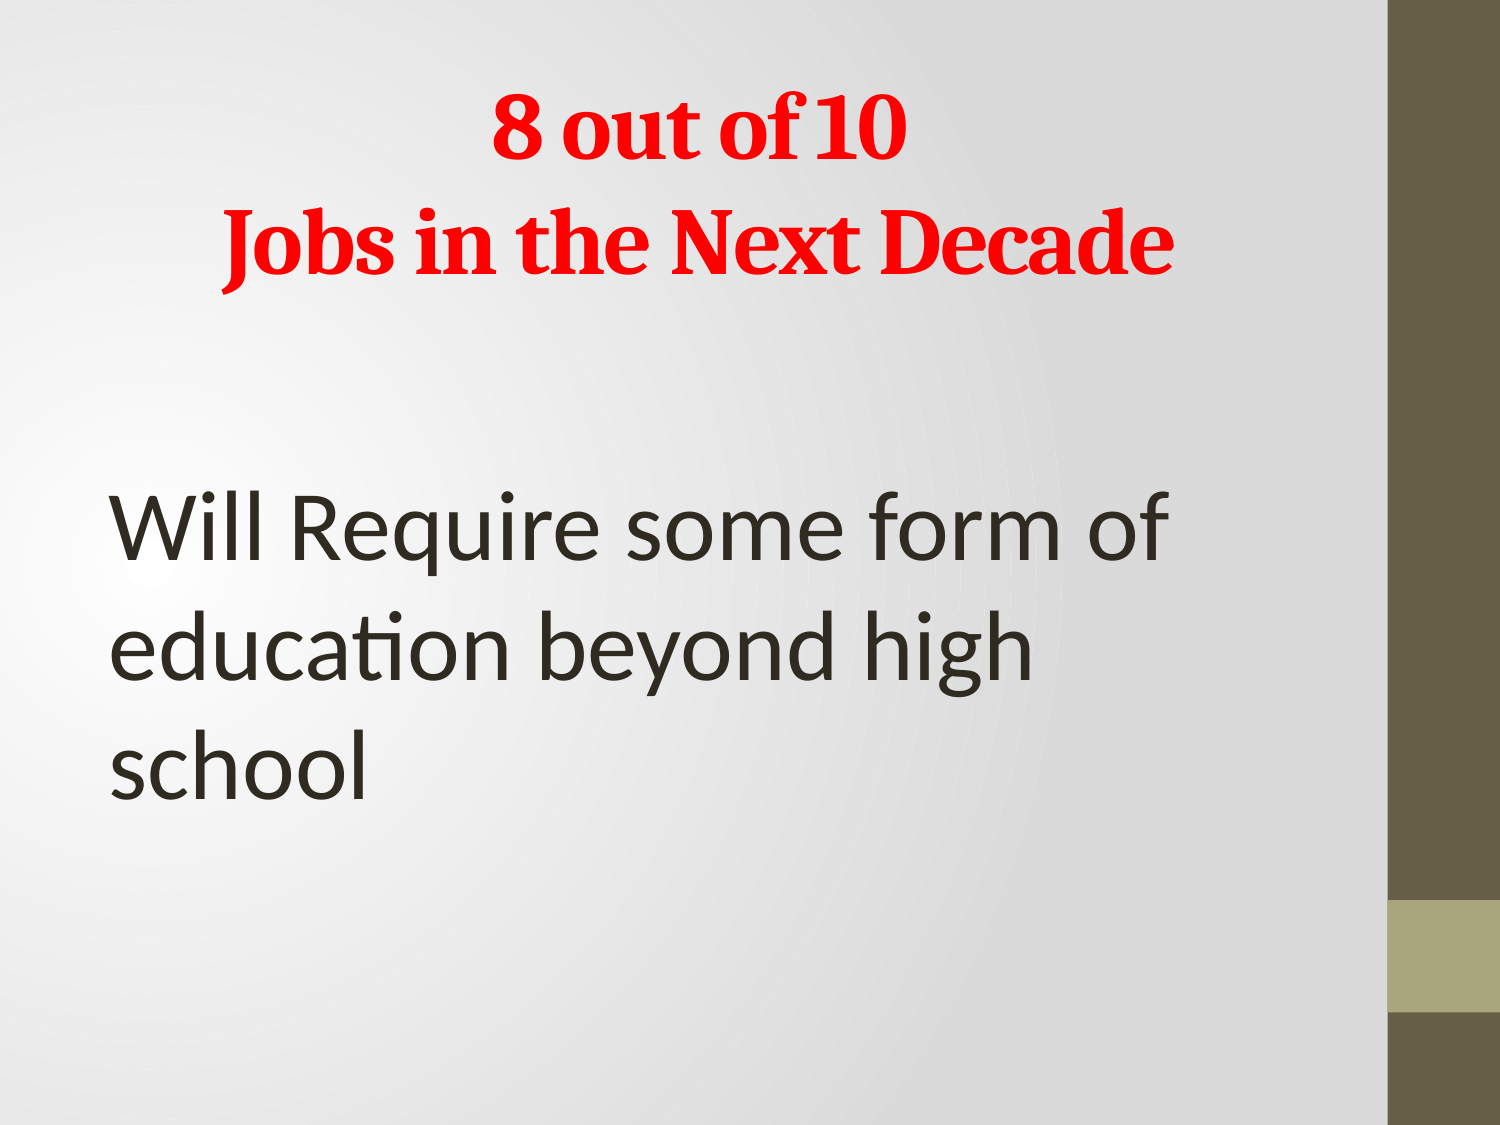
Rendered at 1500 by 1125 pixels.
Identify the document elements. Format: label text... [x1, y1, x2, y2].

title 8 out of 10 Jobs in the Next Decade [75, 45, 1325, 312]
list Will Require some form of education beyond high school [75, 312, 1325, 1050]
